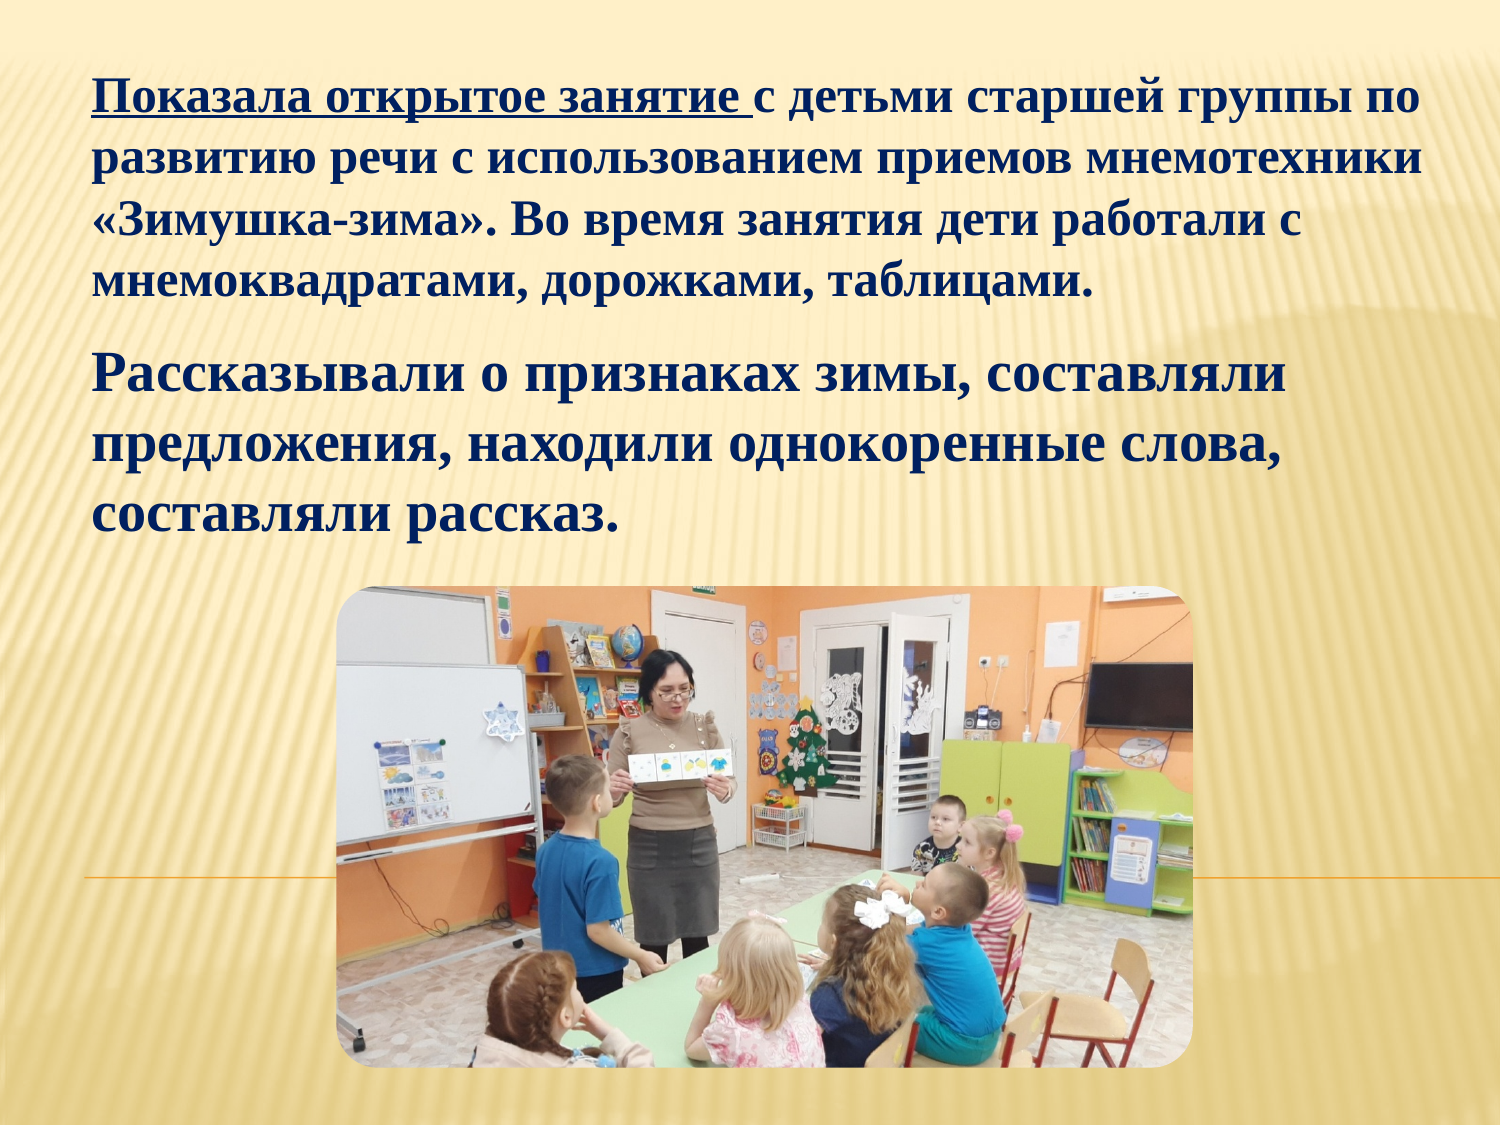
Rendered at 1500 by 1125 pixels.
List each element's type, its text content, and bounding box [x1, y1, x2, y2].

picture [336, 585, 1194, 1068]
title Рассказывали о признаках зимы, составляли предложения, находили однокоренные слова, составляли рассказ. [76, 338, 1382, 539]
subtitle Показала открытое занятие с детьми старшей группы по развитию речи с использованием приемов мнемотехники «Зимушка-зима». Во время занятия дети работали с мнемоквадратами, дорожками, таблицами. [76, 19, 1447, 315]
